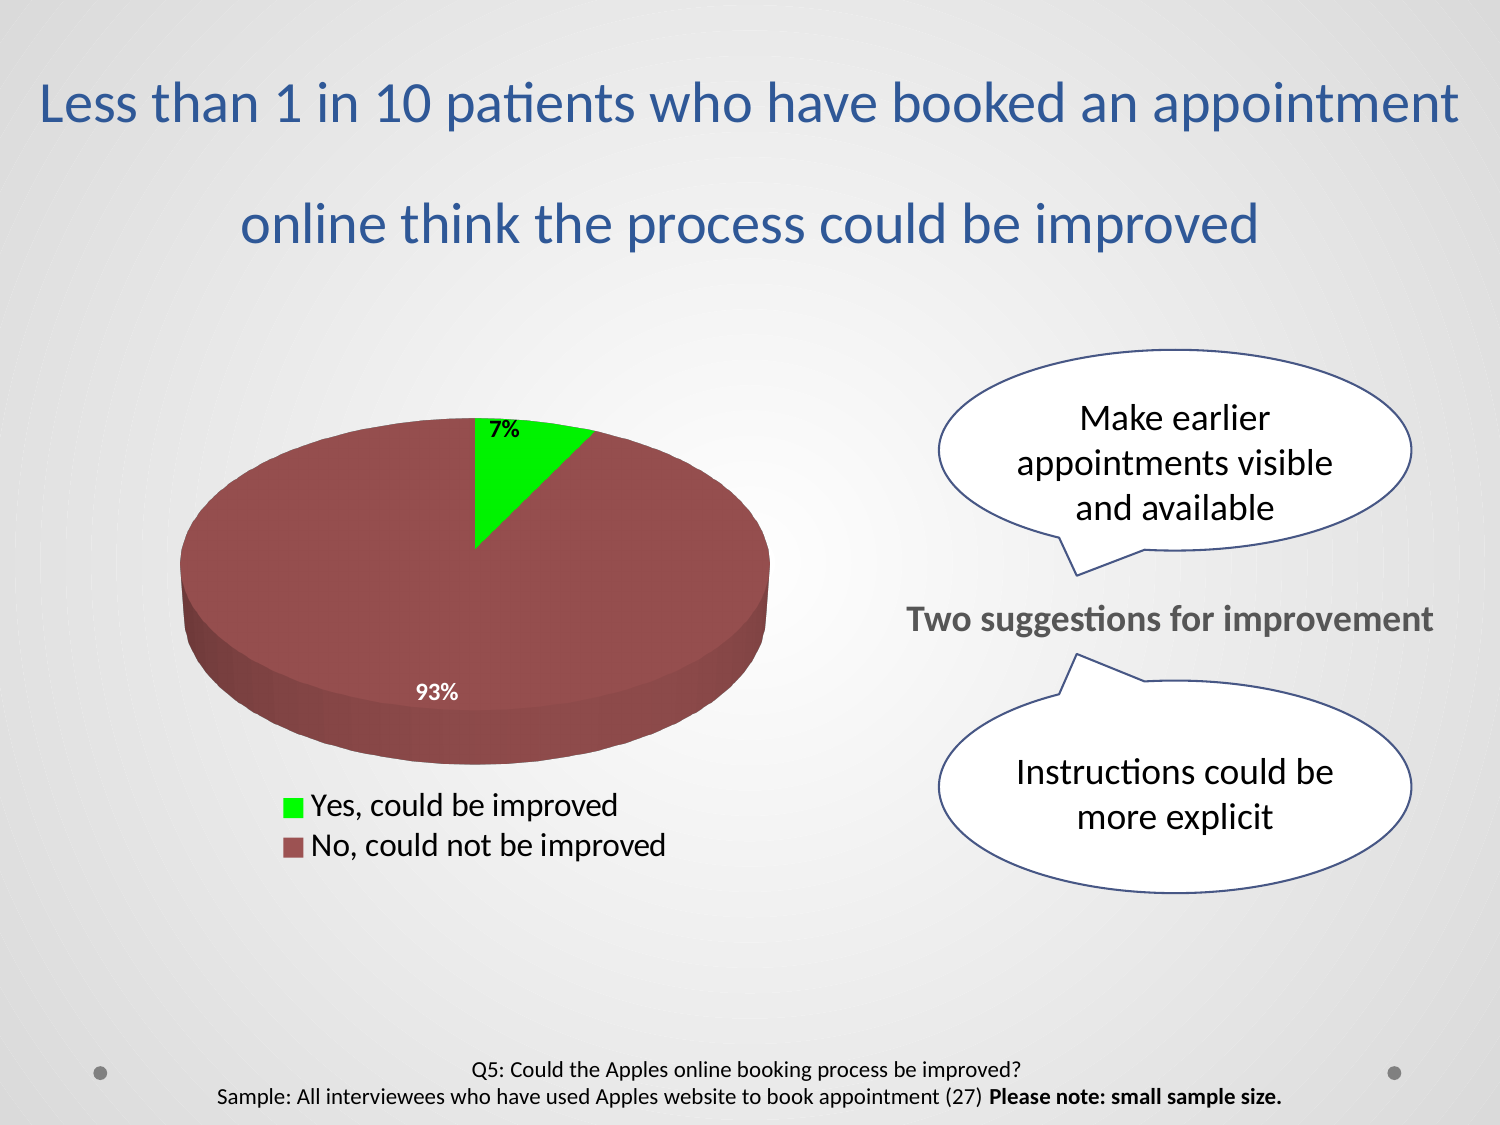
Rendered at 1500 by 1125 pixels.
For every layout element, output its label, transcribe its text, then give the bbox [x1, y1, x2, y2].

text_box Q5: Could the Apples online booking process be improved? Sample: All interviewees who have used Apples website to book appointment (27) Please note: small sample size. [0, 1046, 1500, 1117]
text_box [936, 347, 1414, 520]
text_box [1040, 535, 1311, 578]
text_box Make earlier appointments visible and available [998, 385, 1353, 535]
chart [100, 385, 851, 871]
text_box Instructions could be more explicit [998, 739, 1353, 845]
text_box [936, 651, 1414, 896]
title Less than 1 in 10 patients who have booked an appointment online think the process could be improved [0, 0, 1500, 263]
text_box Two suggestions for improvement [891, 586, 1459, 646]
